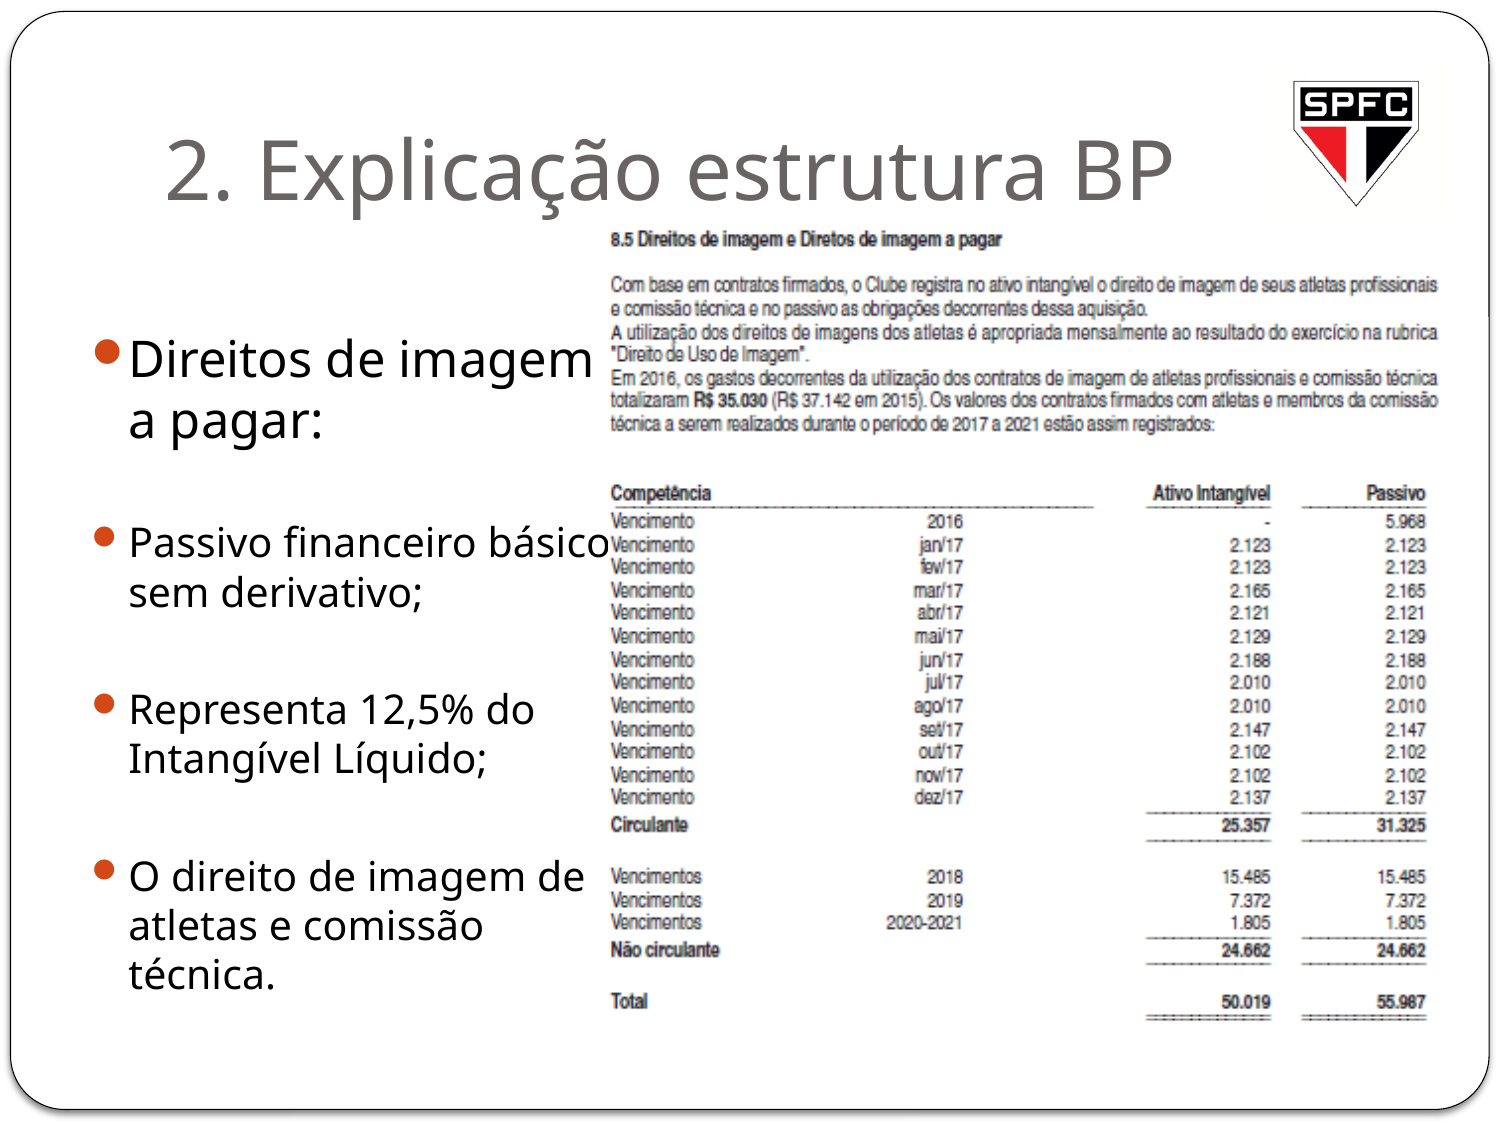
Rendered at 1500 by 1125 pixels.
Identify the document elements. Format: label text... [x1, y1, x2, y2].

title 2. Explicação estrutura BP [150, 45, 1425, 233]
picture [607, 62, 1480, 1031]
list Direitos de imagem a pagar: Passivo financeiro básico sem derivativo; Representa 12,5% do Intangível Líquido; O direito de imagem de atletas e comissão técnica. [76, 261, 602, 1012]
